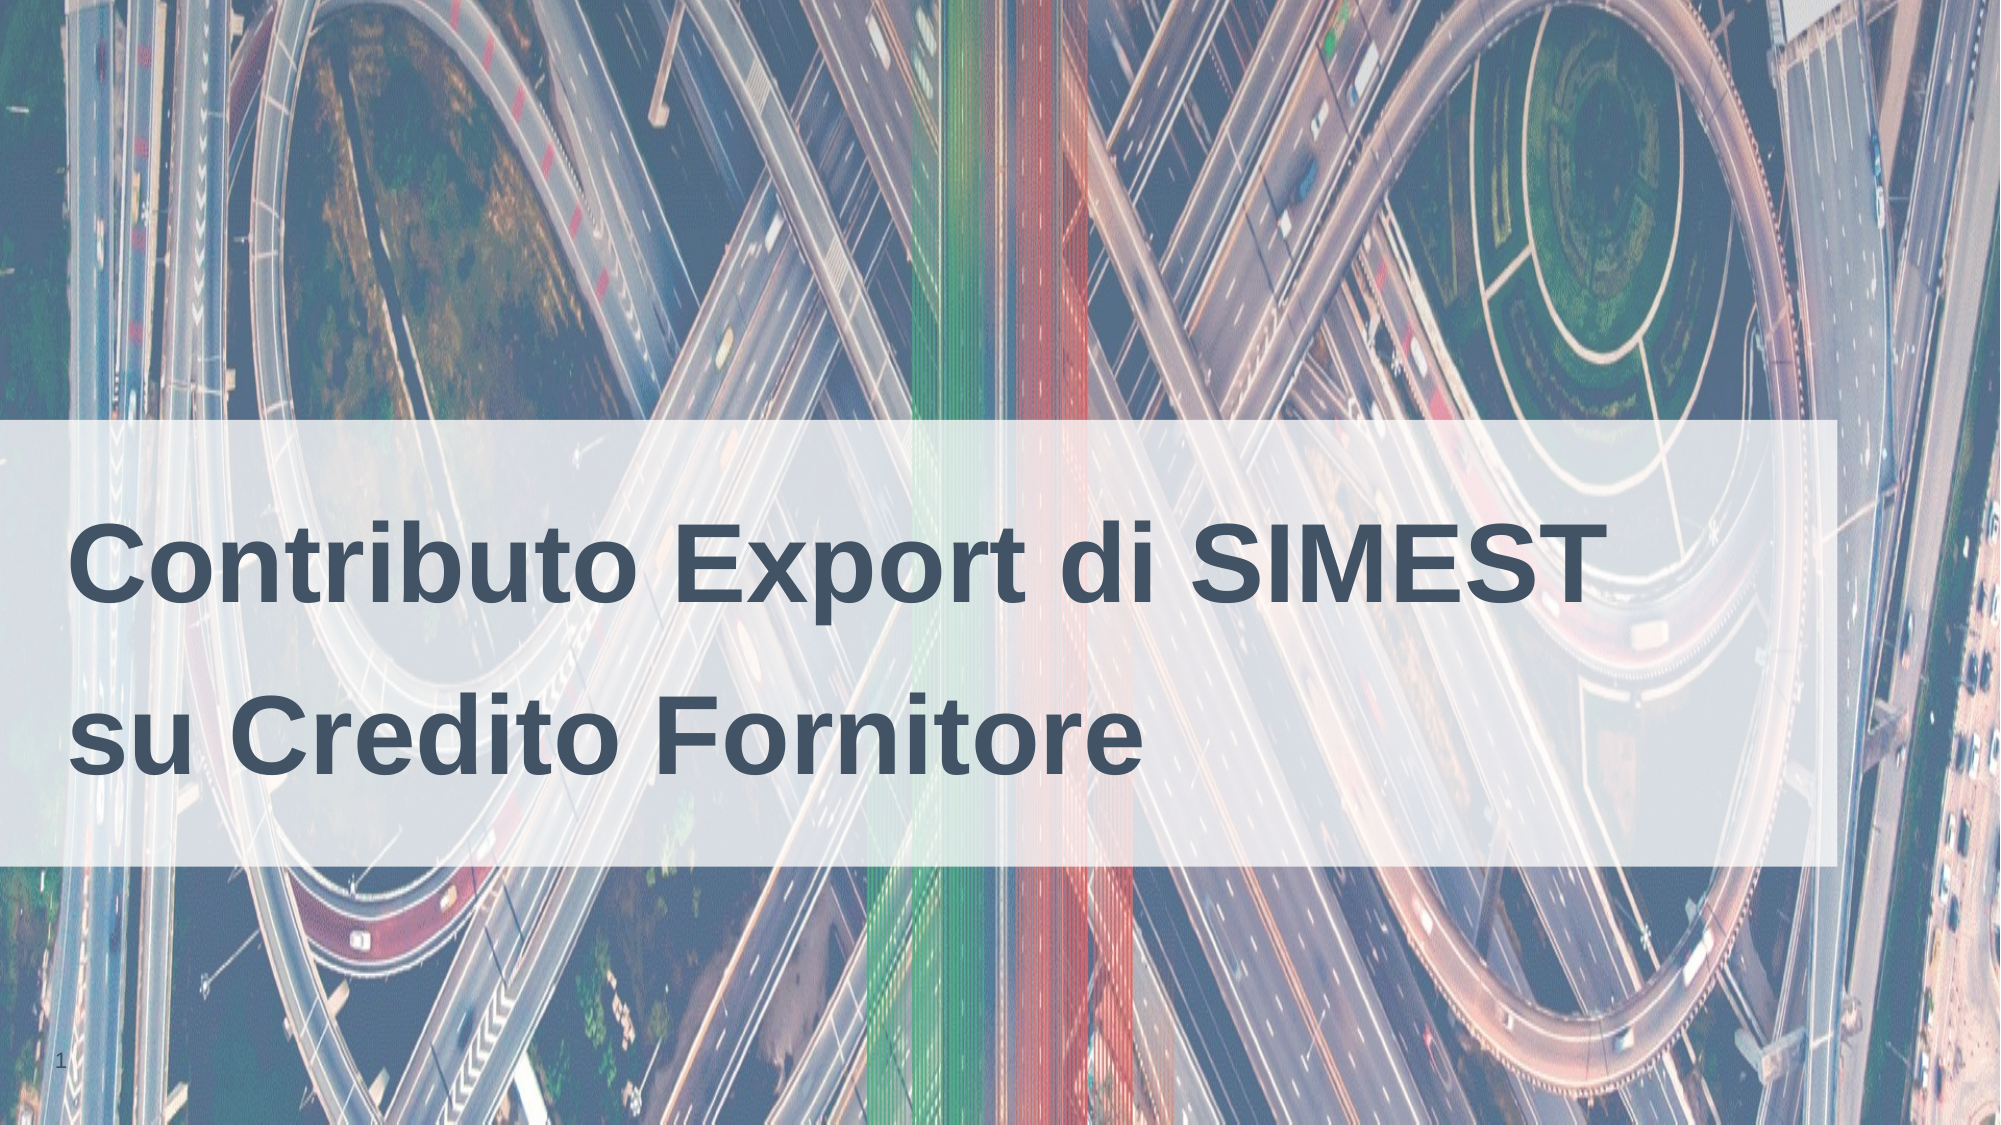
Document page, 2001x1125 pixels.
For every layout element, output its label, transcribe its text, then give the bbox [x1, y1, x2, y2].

slide_number 1 [54, 1033, 276, 1074]
text_box Contributo Export di SIMEST su Credito Fornitore [50, 419, 1949, 867]
text_box [0, 419, 1838, 868]
